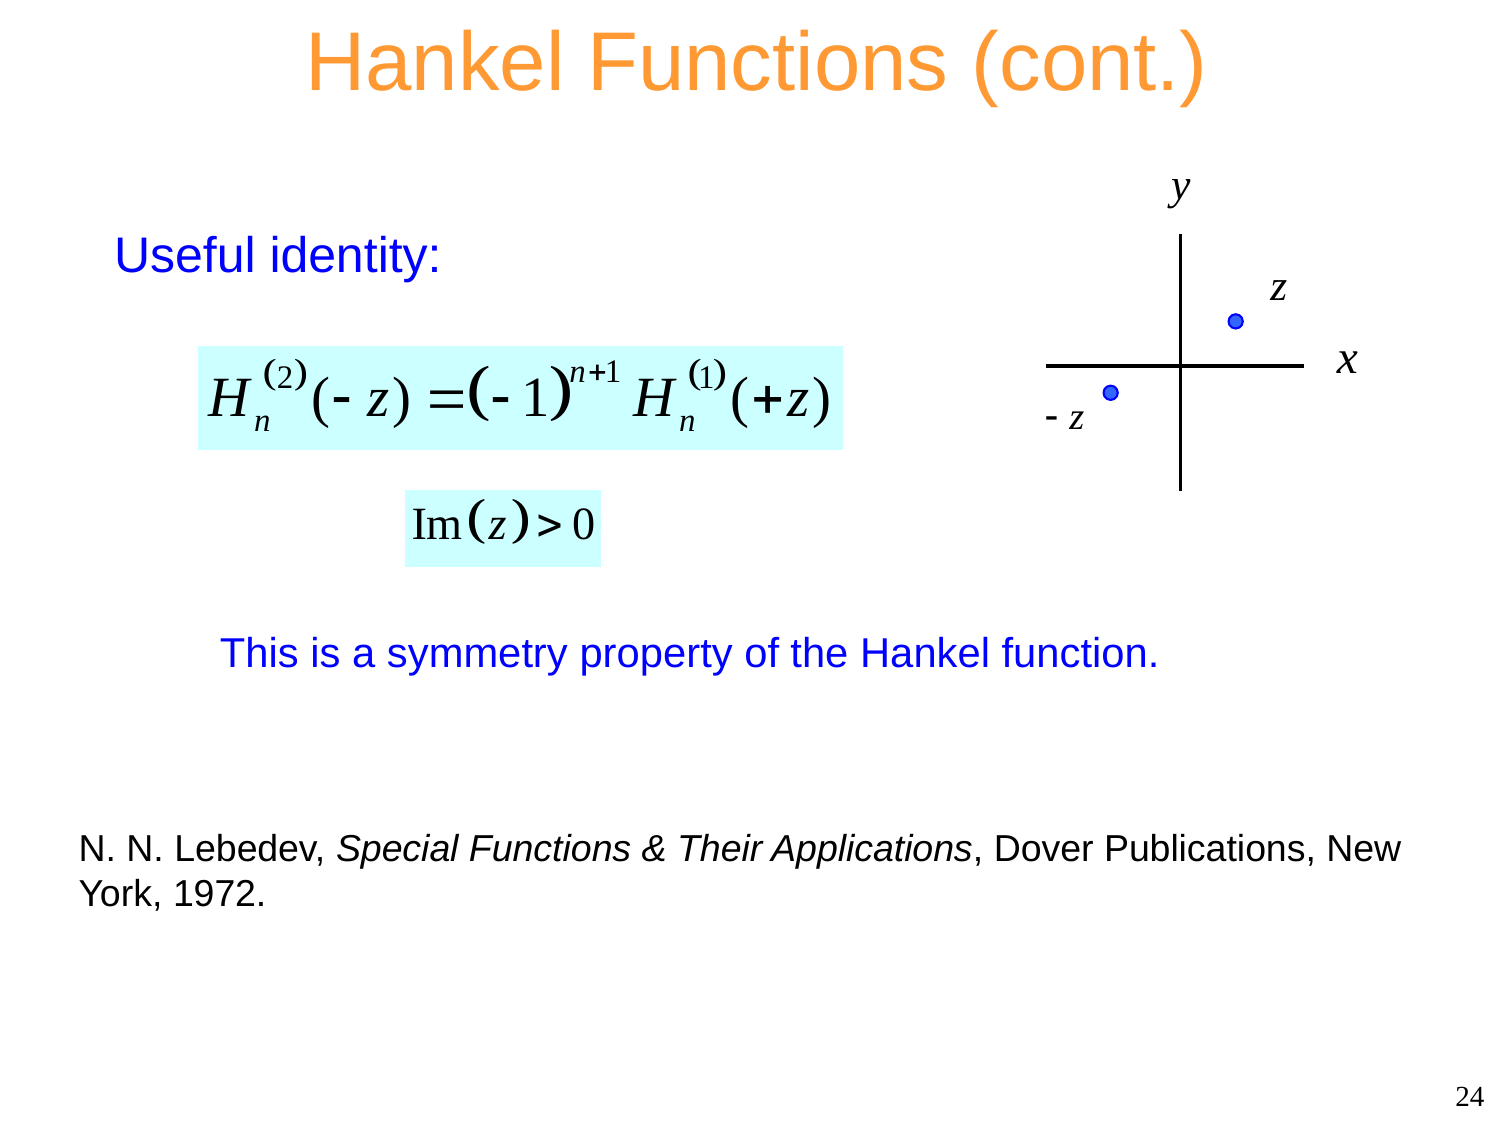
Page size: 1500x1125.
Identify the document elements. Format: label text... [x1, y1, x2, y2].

slide_number 24 [1149, 1064, 1500, 1125]
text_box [404, 489, 602, 568]
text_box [198, 345, 844, 451]
text_box This is a symmetry property of the Hankel function. [205, 618, 1187, 684]
text_box Useful identity: [99, 215, 457, 290]
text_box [1039, 169, 1368, 492]
text_box N. N. Lebedev, Special Functions & Their Applications, Dover Publications, New York, 1972. [63, 816, 1461, 922]
text_box Hankel Functions (cont.) [265, 0, 1249, 115]
